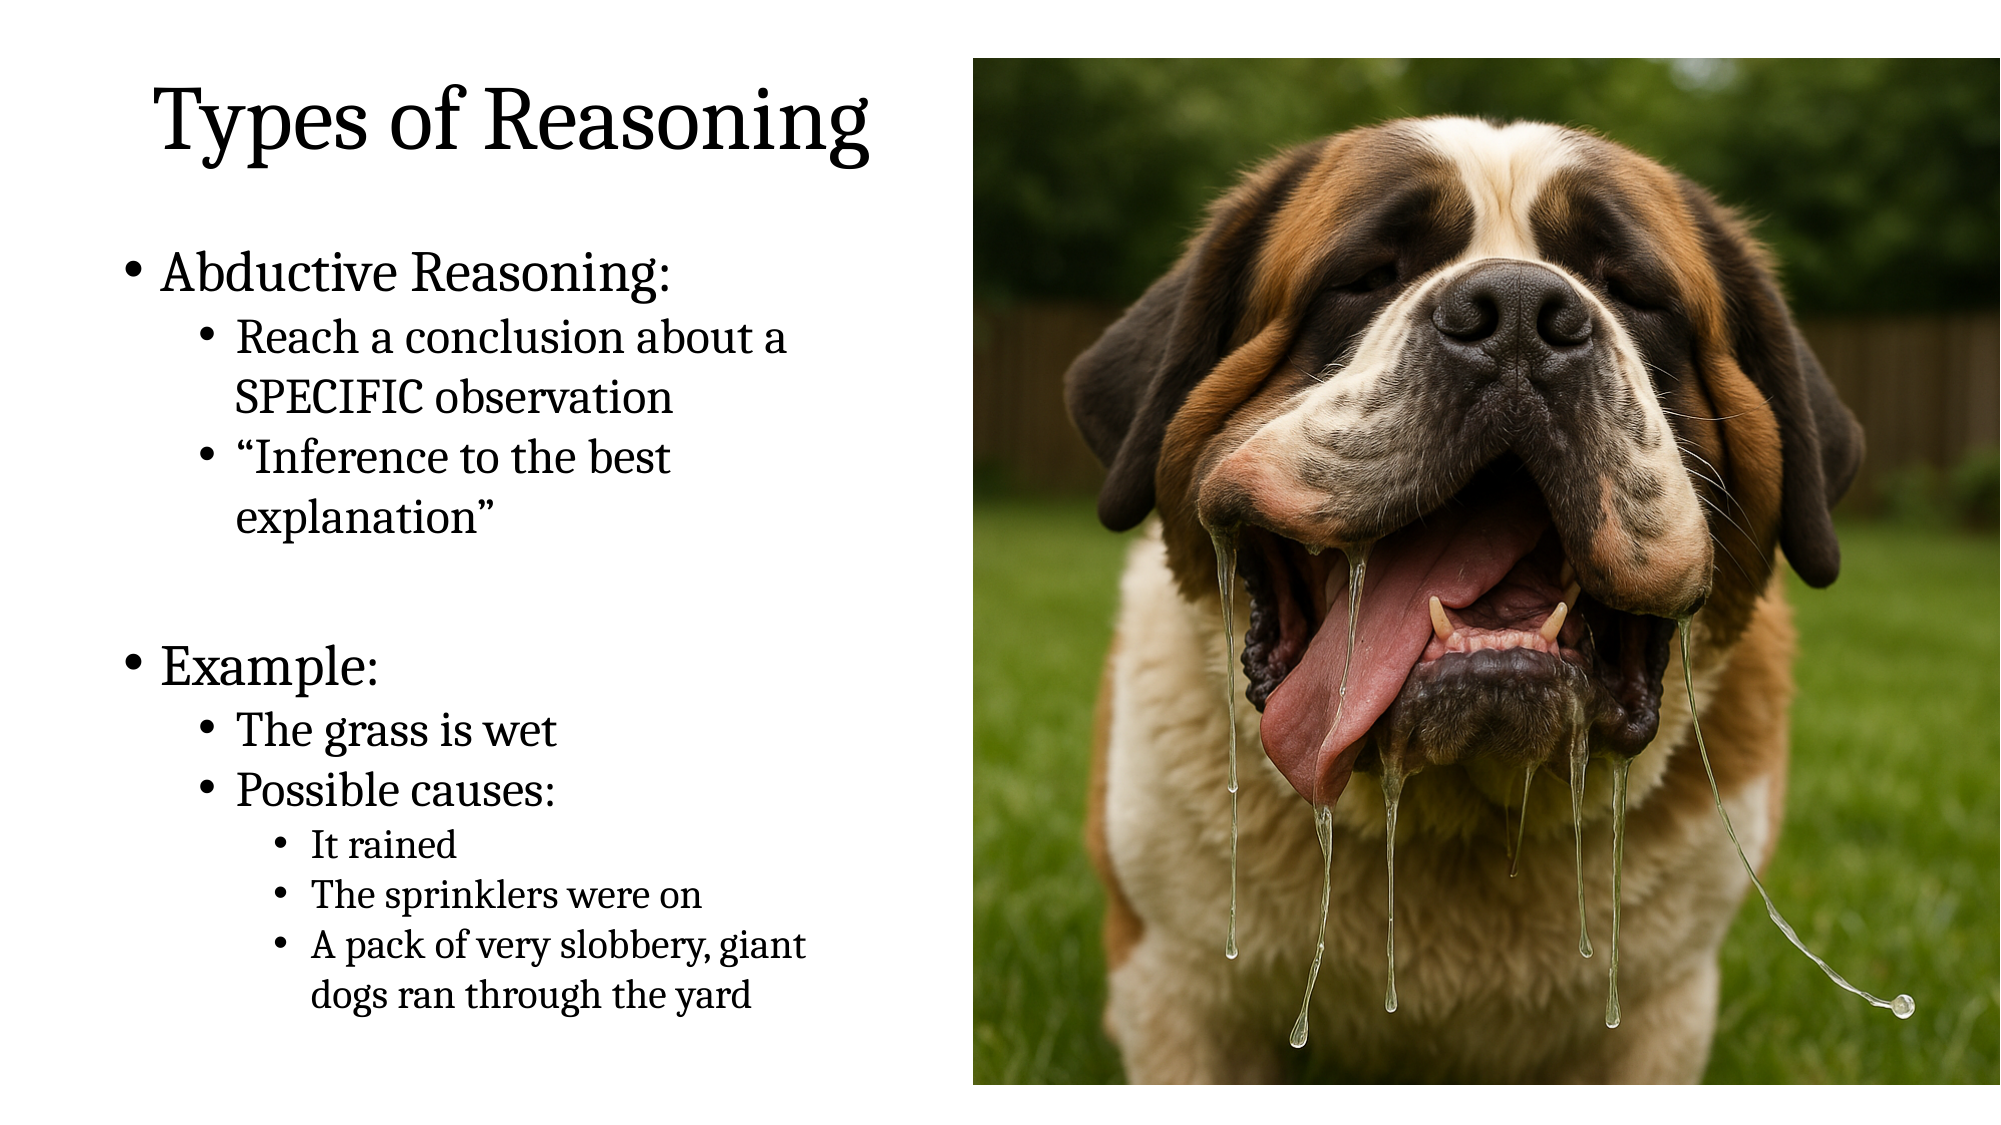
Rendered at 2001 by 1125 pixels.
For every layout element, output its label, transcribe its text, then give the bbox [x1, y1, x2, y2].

title Types of Reasoning [137, 11, 1863, 229]
list Abductive Reasoning: Reach a conclusion about a SPECIFIC observation “Inference to the best explanation” Example: The grass is wet Possible causes: It rained The sprinklers were on A pack of very slobbery, giant dogs ran through the yard [108, 225, 900, 1099]
picture [973, 57, 2000, 1086]
